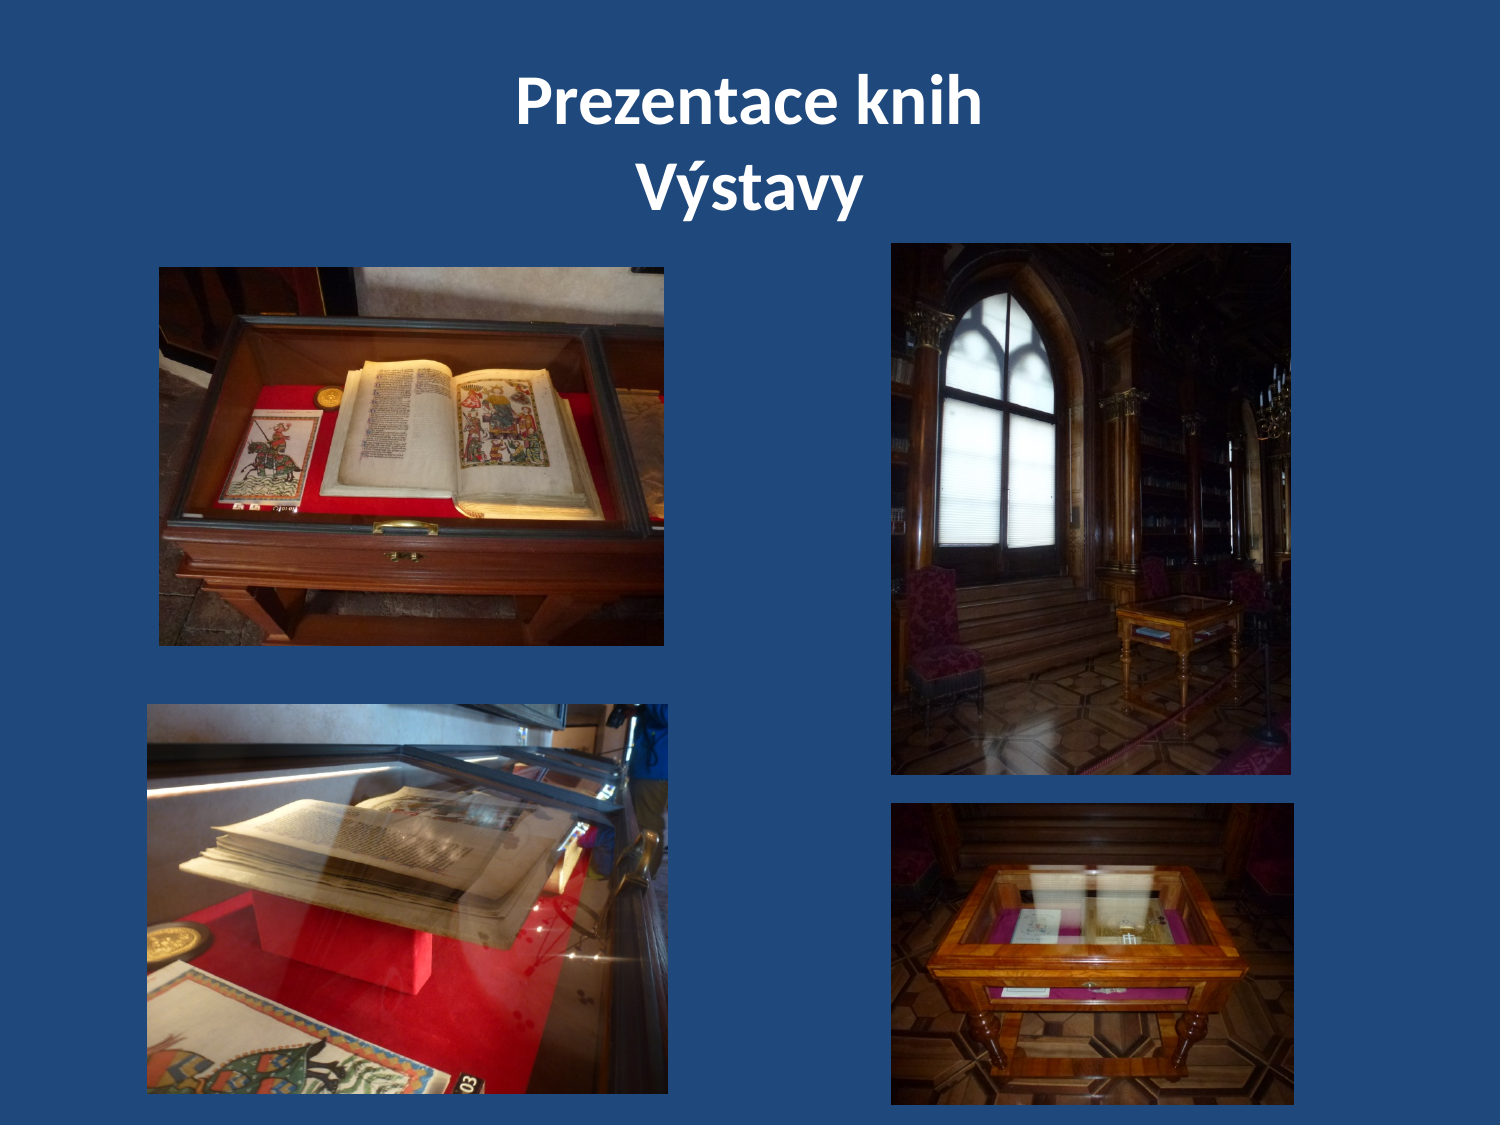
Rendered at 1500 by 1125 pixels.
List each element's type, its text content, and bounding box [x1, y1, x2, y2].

title Prezentace knih Výstavy [75, 45, 1425, 233]
picture [891, 803, 1294, 1105]
picture [891, 243, 1291, 776]
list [147, 703, 668, 1095]
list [159, 266, 664, 646]
